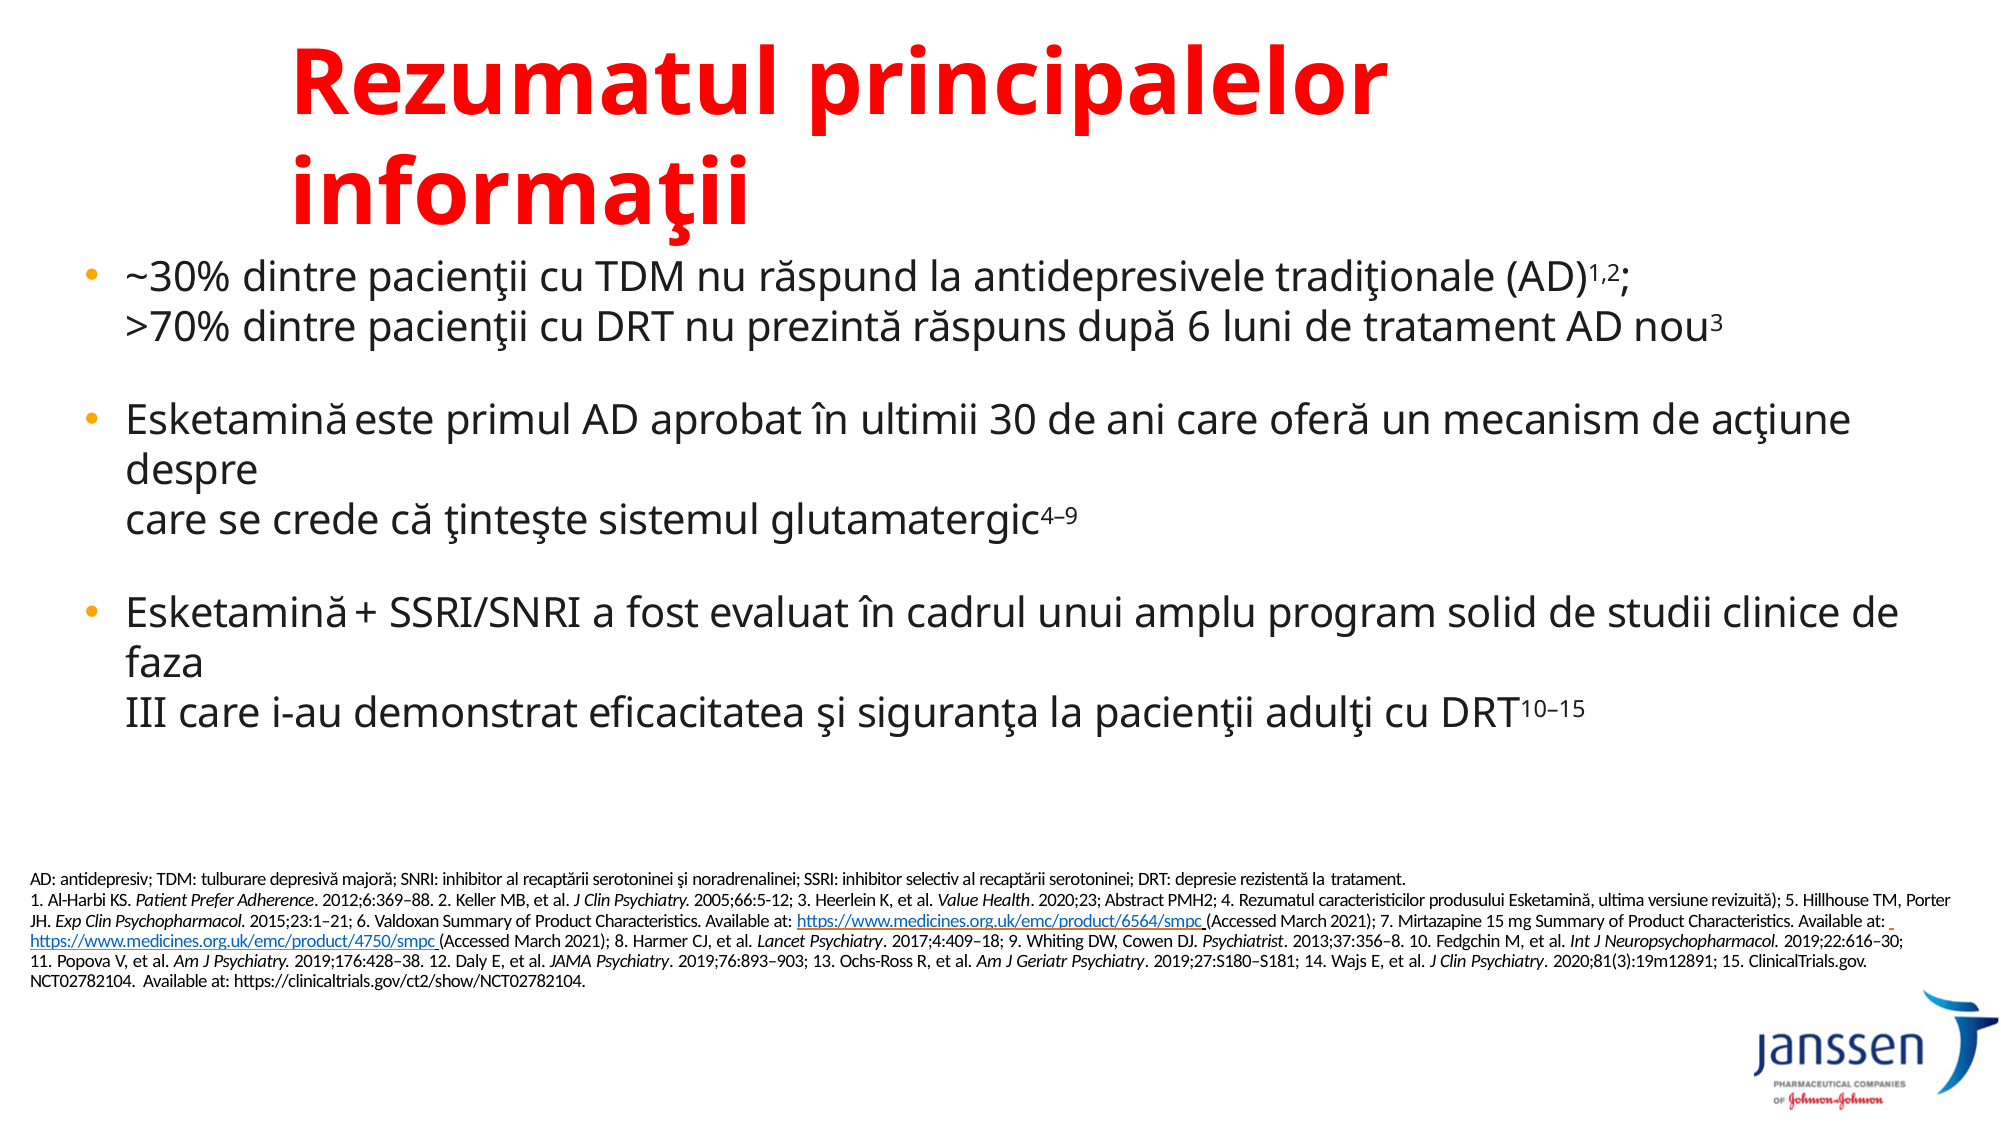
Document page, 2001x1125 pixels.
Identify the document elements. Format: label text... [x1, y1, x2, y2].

picture [1737, 987, 2000, 1125]
text_box AD: antidepresiv; TDM: tulburare depresivă majoră; SNRI: inhibitor al recaptării serotoninei şi noradrenalinei; SSRI: inhibitor selectiv al recaptării serotoninei; DRT: depresie rezistentă la tratament. 1. Al-Harbi KS. Patient Prefer Adherence. 2012;6:369–88. 2. Keller MB, et al. J Clin Psychiatry. 2005;66:5-12; 3. Heerlein K, et al. Value Health. 2020;23; Abstract PMH2; 4. Rezumatul caracteristicilor produsului Esketamină, ultima versiune revizuită); 5. Hillhouse TM, Porter JH. Exp Clin Psychopharmacol. 2015;23:1–21; 6. Valdoxan Summary of Product Characteristics. Available at: https://www.medicines.org.uk/emc/product/6564/smpc (Accessed March 2021); 7. Mirtazapine 15 mg Summary of Product Characteristics. Available at: https://www.medicines.org.uk/emc/product/4750/smpc (Accessed March 2021); 8. Harmer CJ, et al. Lancet Psychiatry. 2017;4:409–18; 9. Whiting DW, Cowen DJ. Psychiatrist. 2013;37:356–8. 10. Fedgchin M, et al. Int J Neuropsychopharmacol. 2019;22:616–30; 11. Popova V, et al. Am J Psychiatry. 2019;176:428–38. 12. Daly E, et al. JAMA Psychiatry. 2019;76:893–903; 13. Ochs-Ross R, et al. Am J Geriatr Psychiatry. 2019;27:S180–S181; 14. Wajs E, et al. J Clin Psychiatry. 2020;81(3):19m12891; 15. ClinicalTrials.gov. NCT02782104. Available at: https://clinicaltrials.gov/ct2/show/NCT02782104. [27, 865, 1974, 992]
title Rezumatul principalelor informaţii [287, 20, 1592, 243]
text_box ~30% dintre pacienţii cu TDM nu răspund la antidepresivele tradiţionale (AD)1,2; >70% dintre pacienţii cu DRT nu prezintă răspuns după 6 luni de tratament AD nou3 Esketamină este primul AD aprobat în ultimii 30 de ani care oferă un mecanism de acţiune despre care se crede că ţinteşte sistemul glutamatergic4–9 Esketamină + SSRI/SNRI a fost evaluat în cadrul unui amplu program solid de studii clinice de faza III care i-au demonstrat eficacitatea şi siguranţa la pacienţii adulţi cu DRT10–15 [74, 247, 1950, 737]
